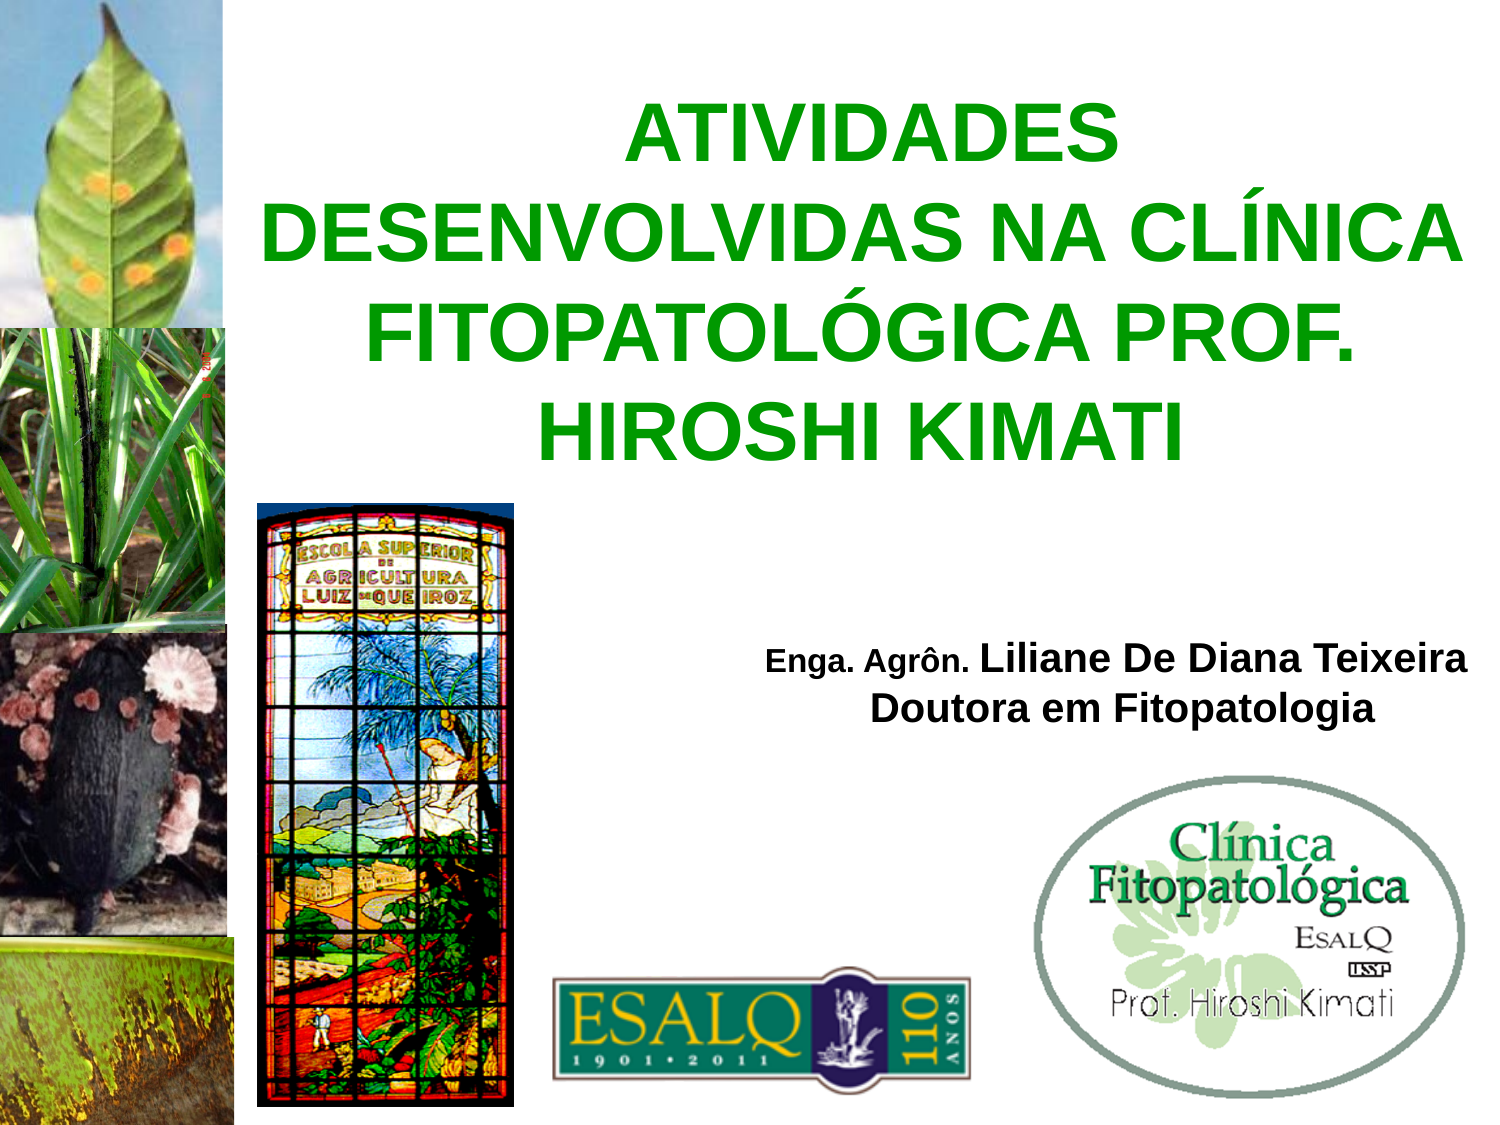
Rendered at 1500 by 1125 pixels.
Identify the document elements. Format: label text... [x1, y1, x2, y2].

picture [550, 965, 973, 1097]
text_box ATIVIDADES DESENVOLVIDAS NA CLÍNICA FITOPATOLÓGICA PROF. HIROSHI KIMATI [227, 70, 1500, 620]
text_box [257, 502, 514, 1108]
picture [1021, 762, 1474, 1113]
picture [0, 0, 235, 1125]
text_box Enga. Agrôn. Liliane De Diana Teixeira Doutora em Fitopatologia [749, 623, 1495, 738]
